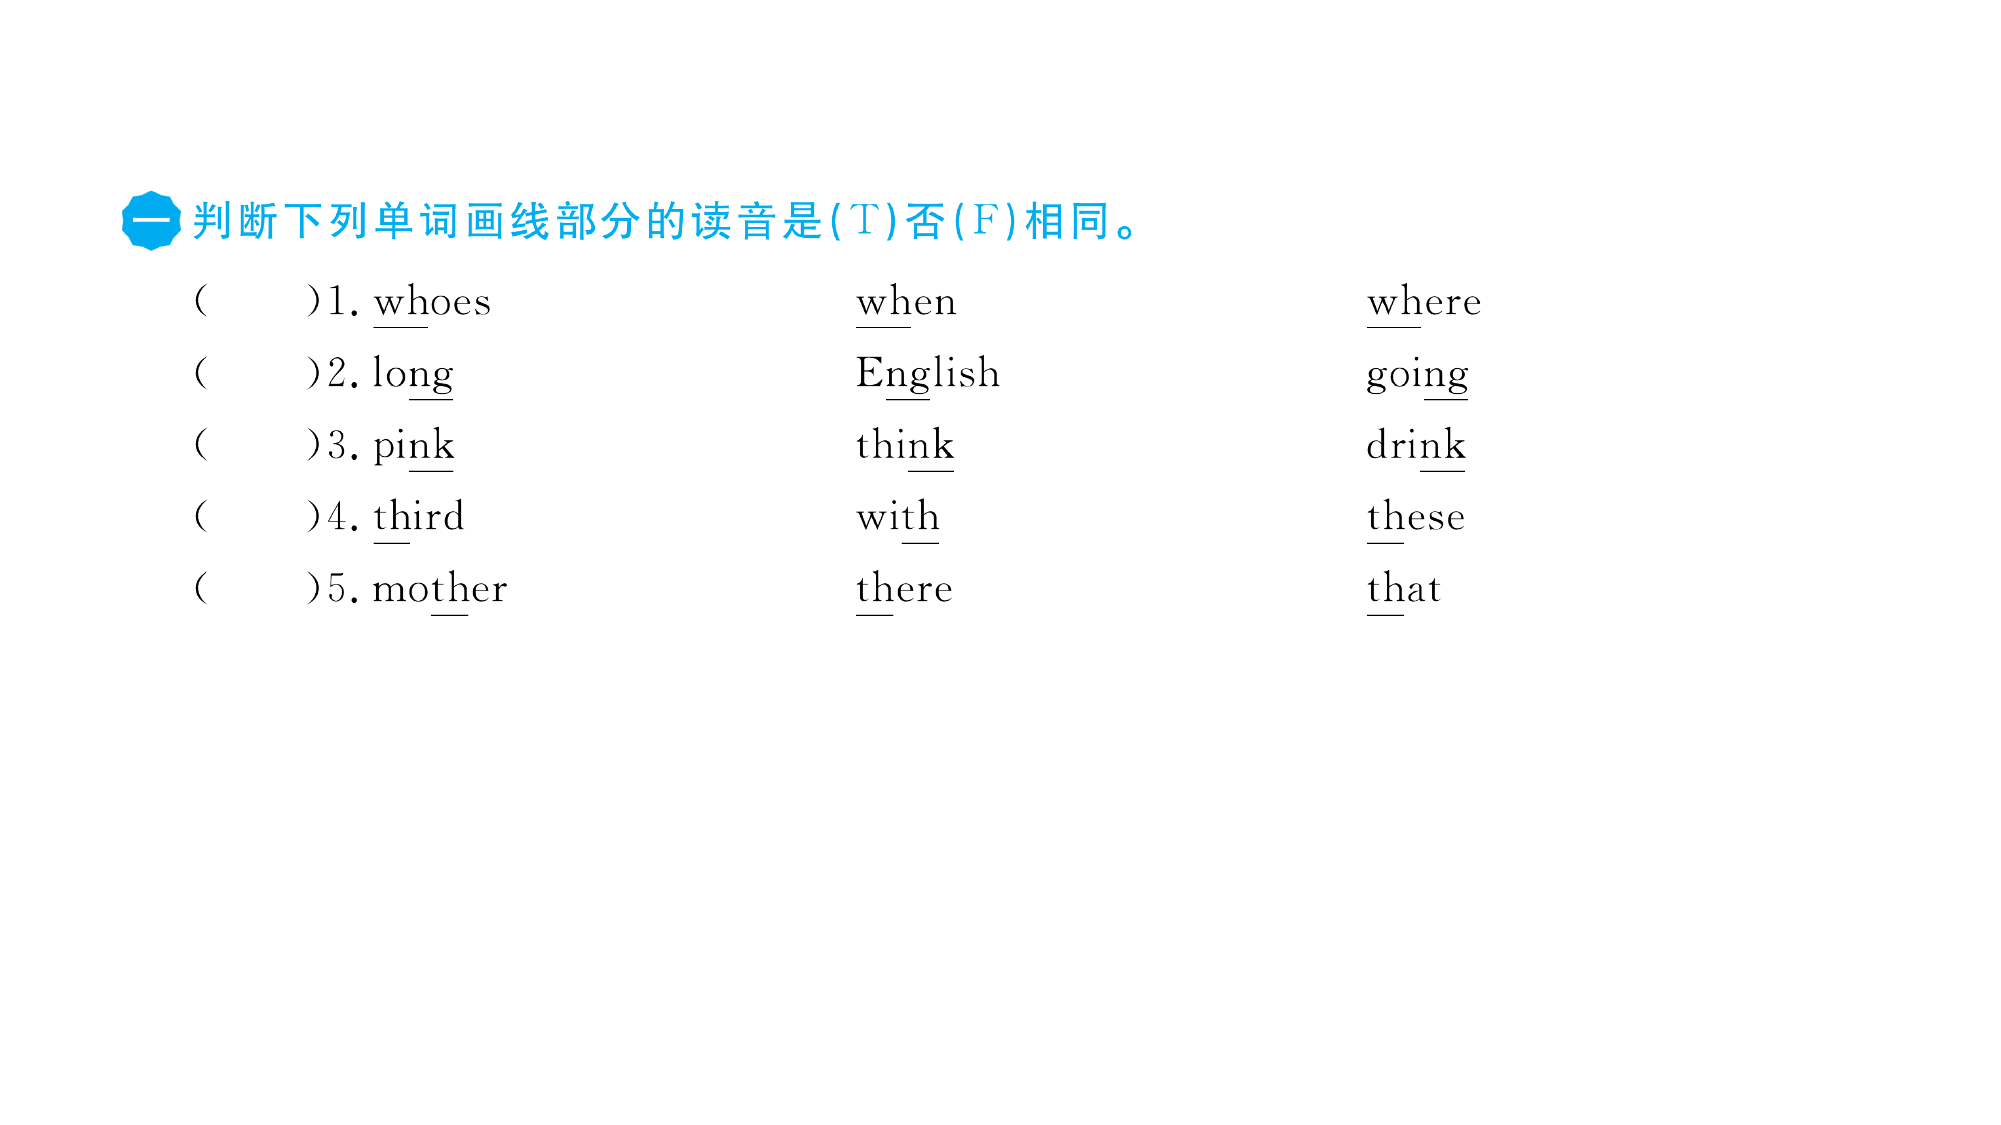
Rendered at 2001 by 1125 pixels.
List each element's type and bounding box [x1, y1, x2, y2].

picture [118, 177, 2000, 629]
